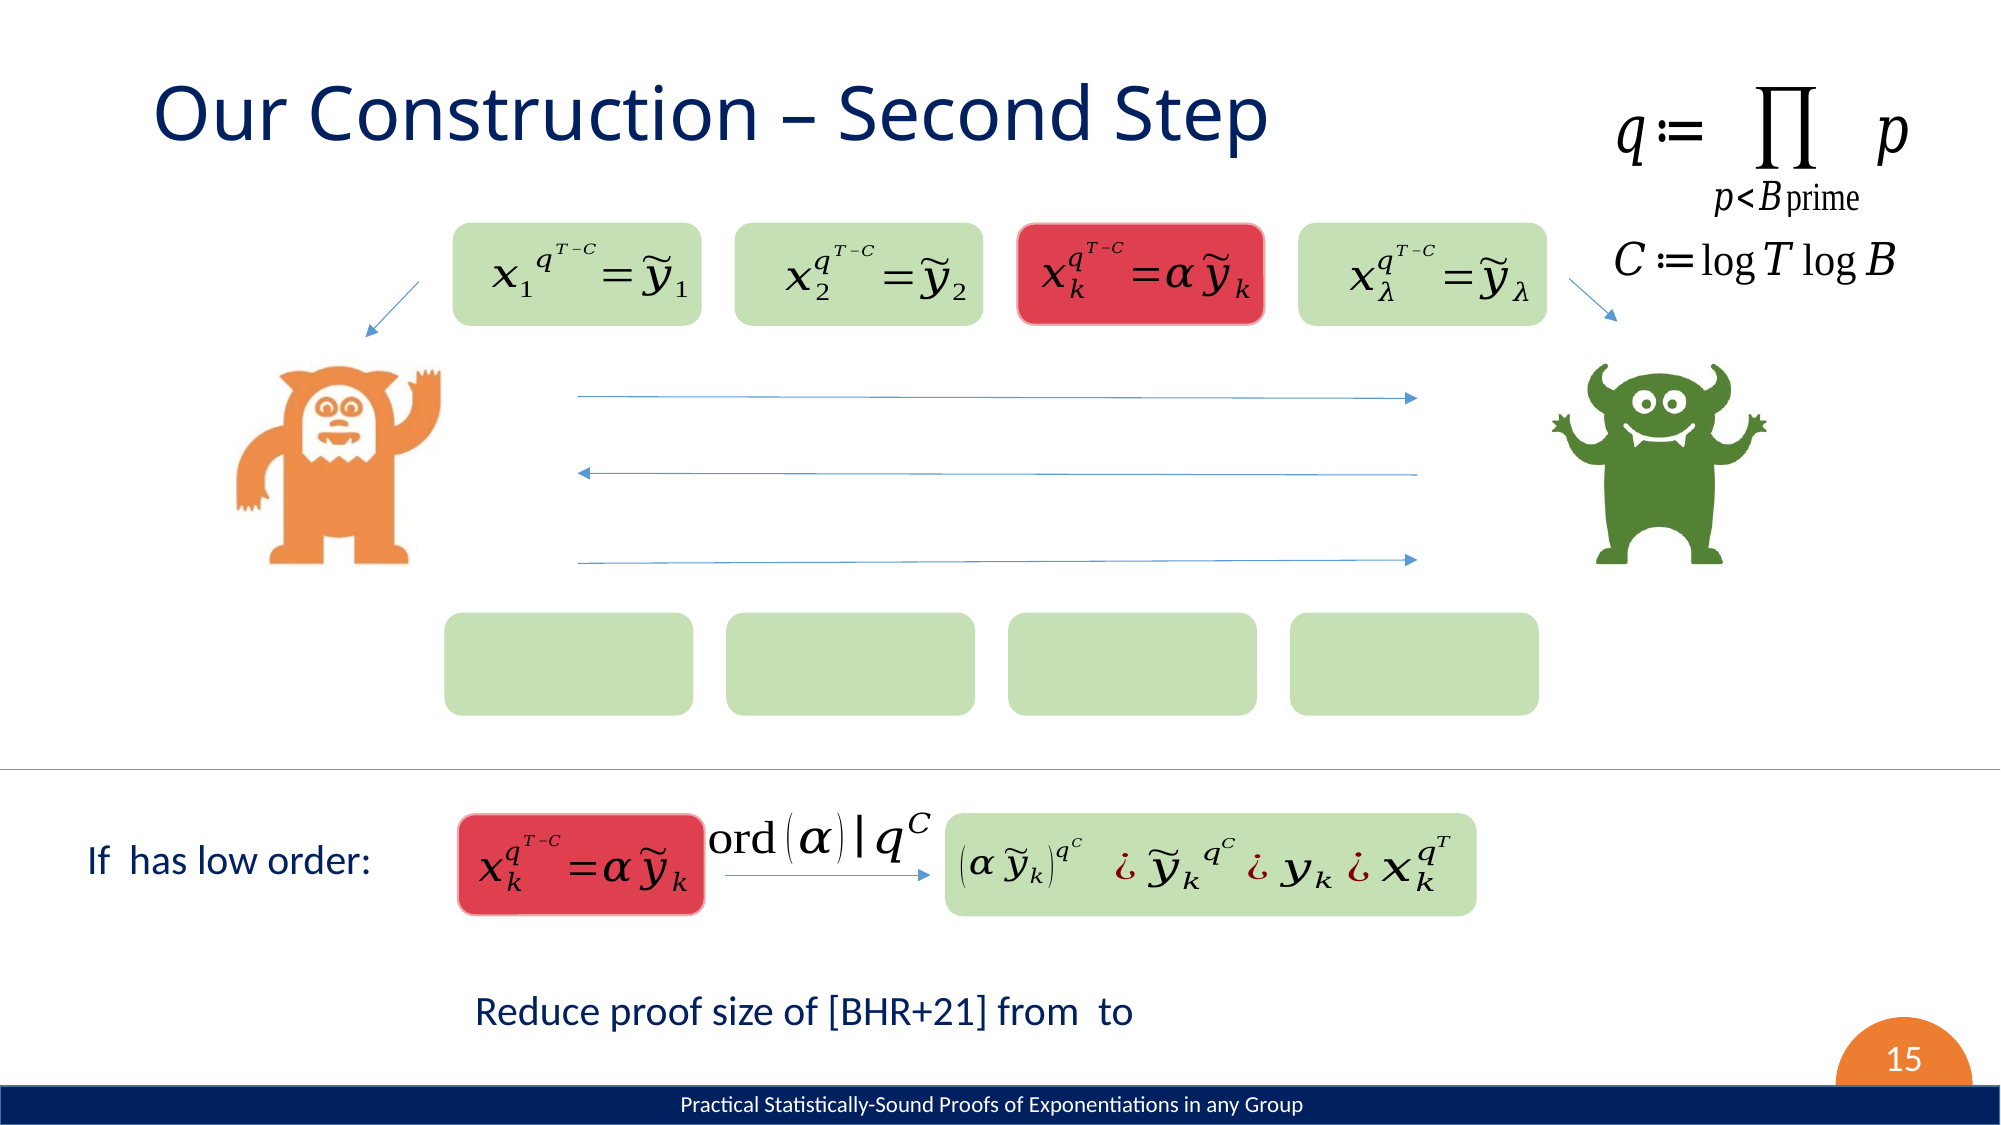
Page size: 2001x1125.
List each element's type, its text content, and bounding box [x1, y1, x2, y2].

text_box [1265, 223, 1547, 325]
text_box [457, 814, 705, 916]
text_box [577, 396, 1418, 564]
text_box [365, 281, 419, 338]
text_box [946, 814, 1476, 916]
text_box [707, 807, 932, 876]
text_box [1017, 223, 1265, 325]
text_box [1569, 278, 1618, 322]
slide_number 15 [1864, 1026, 1944, 1087]
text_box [453, 223, 1017, 325]
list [226, 352, 452, 578]
title Our Construction – Second Step [137, 59, 1863, 174]
picture [1546, 352, 1772, 578]
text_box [445, 613, 1538, 715]
